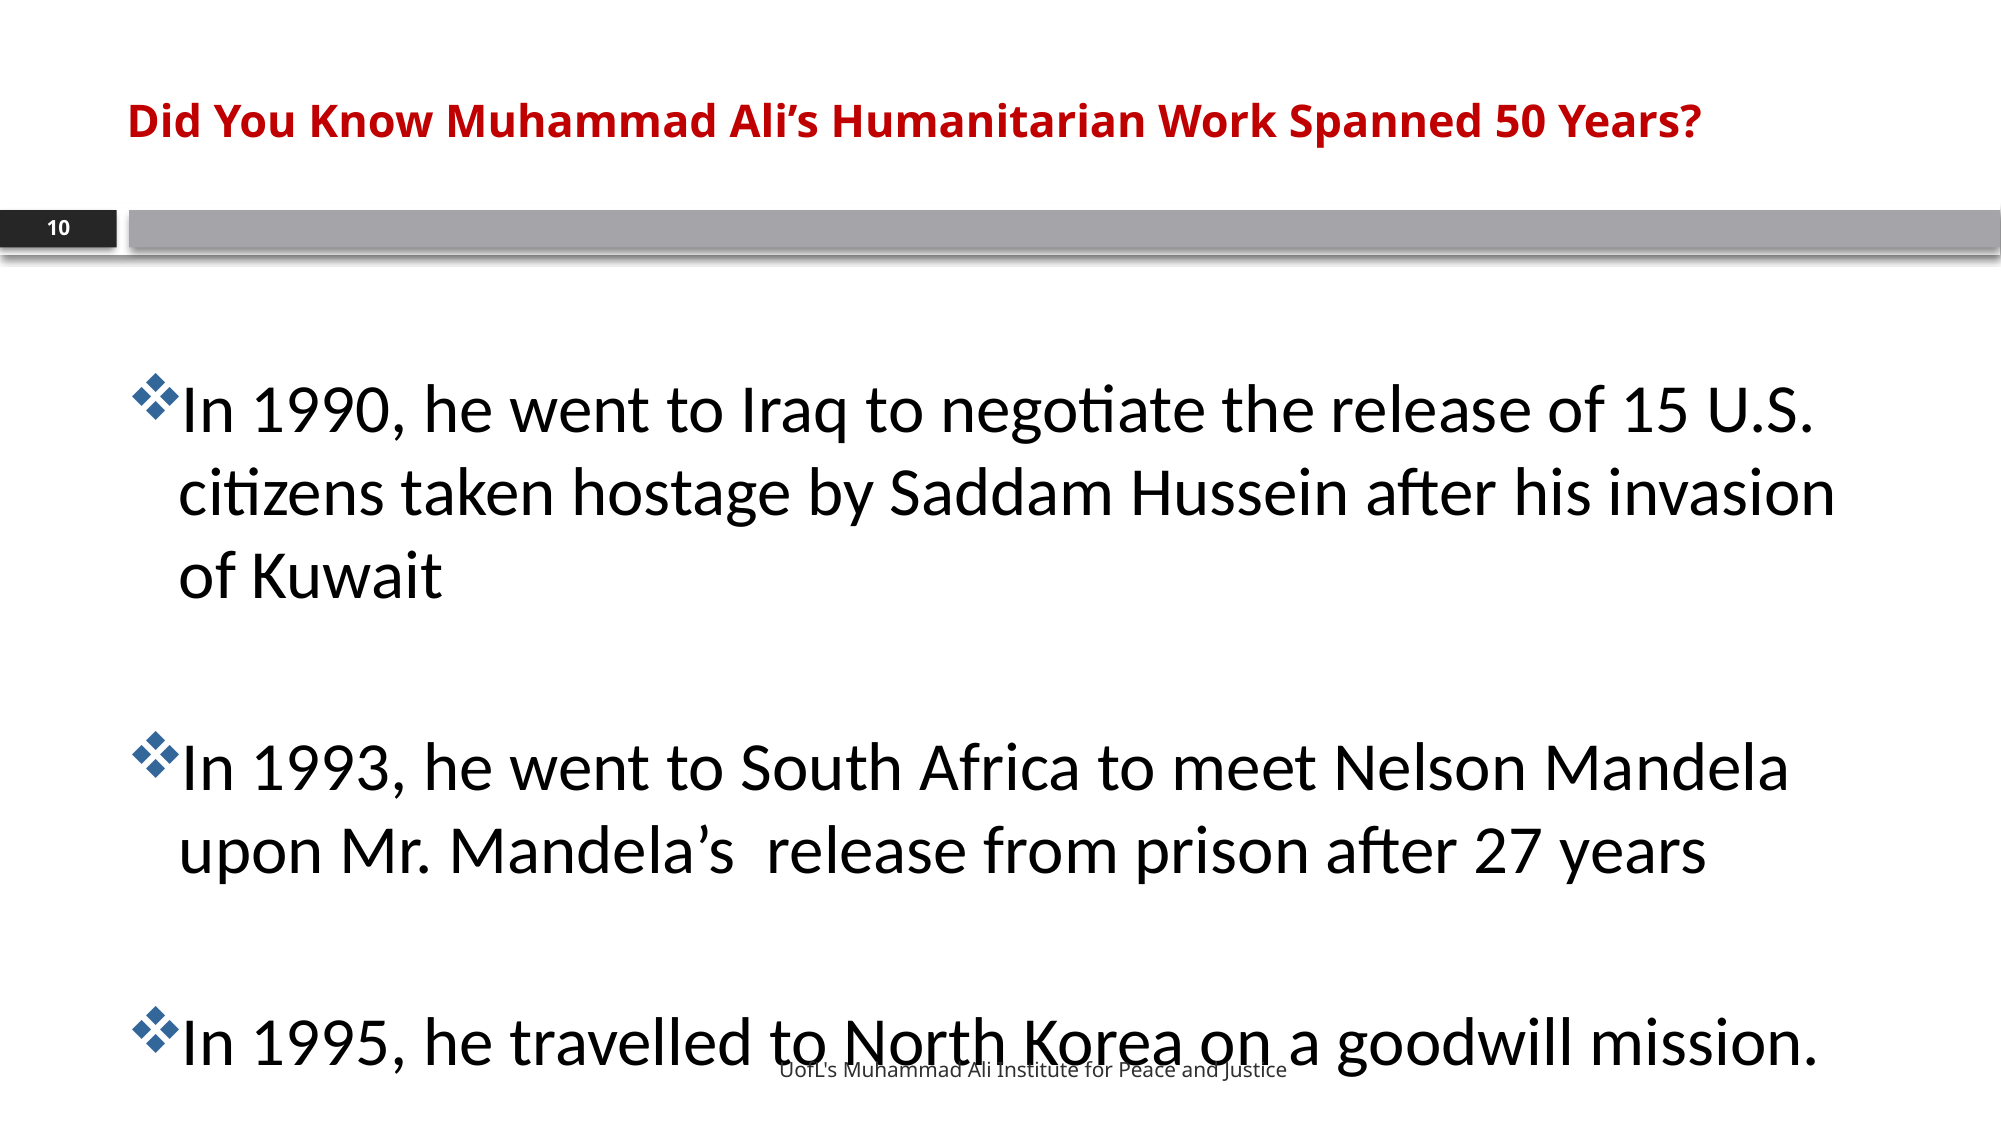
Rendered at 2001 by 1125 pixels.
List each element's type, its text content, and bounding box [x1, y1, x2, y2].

footer UofL's Muhammad Ali Institute for Peace and Justice [133, 1012, 1934, 1125]
slide_number 10 [0, 208, 117, 249]
title Did You Know Muhammad Ali’s Humanitarian Work Spanned 50 Years? [111, 33, 1912, 205]
list In 1990, he went to Iraq to negotiate the release of 15 U.S. citizens taken hostage by Saddam Hussein after his invasion of Kuwait In 1993, he went to South Africa to meet Nelson Mandela upon Mr. Mandela’s release from prison after 27 years In 1995, he travelled to North Korea on a goodwill mission. [111, 356, 1912, 1099]
